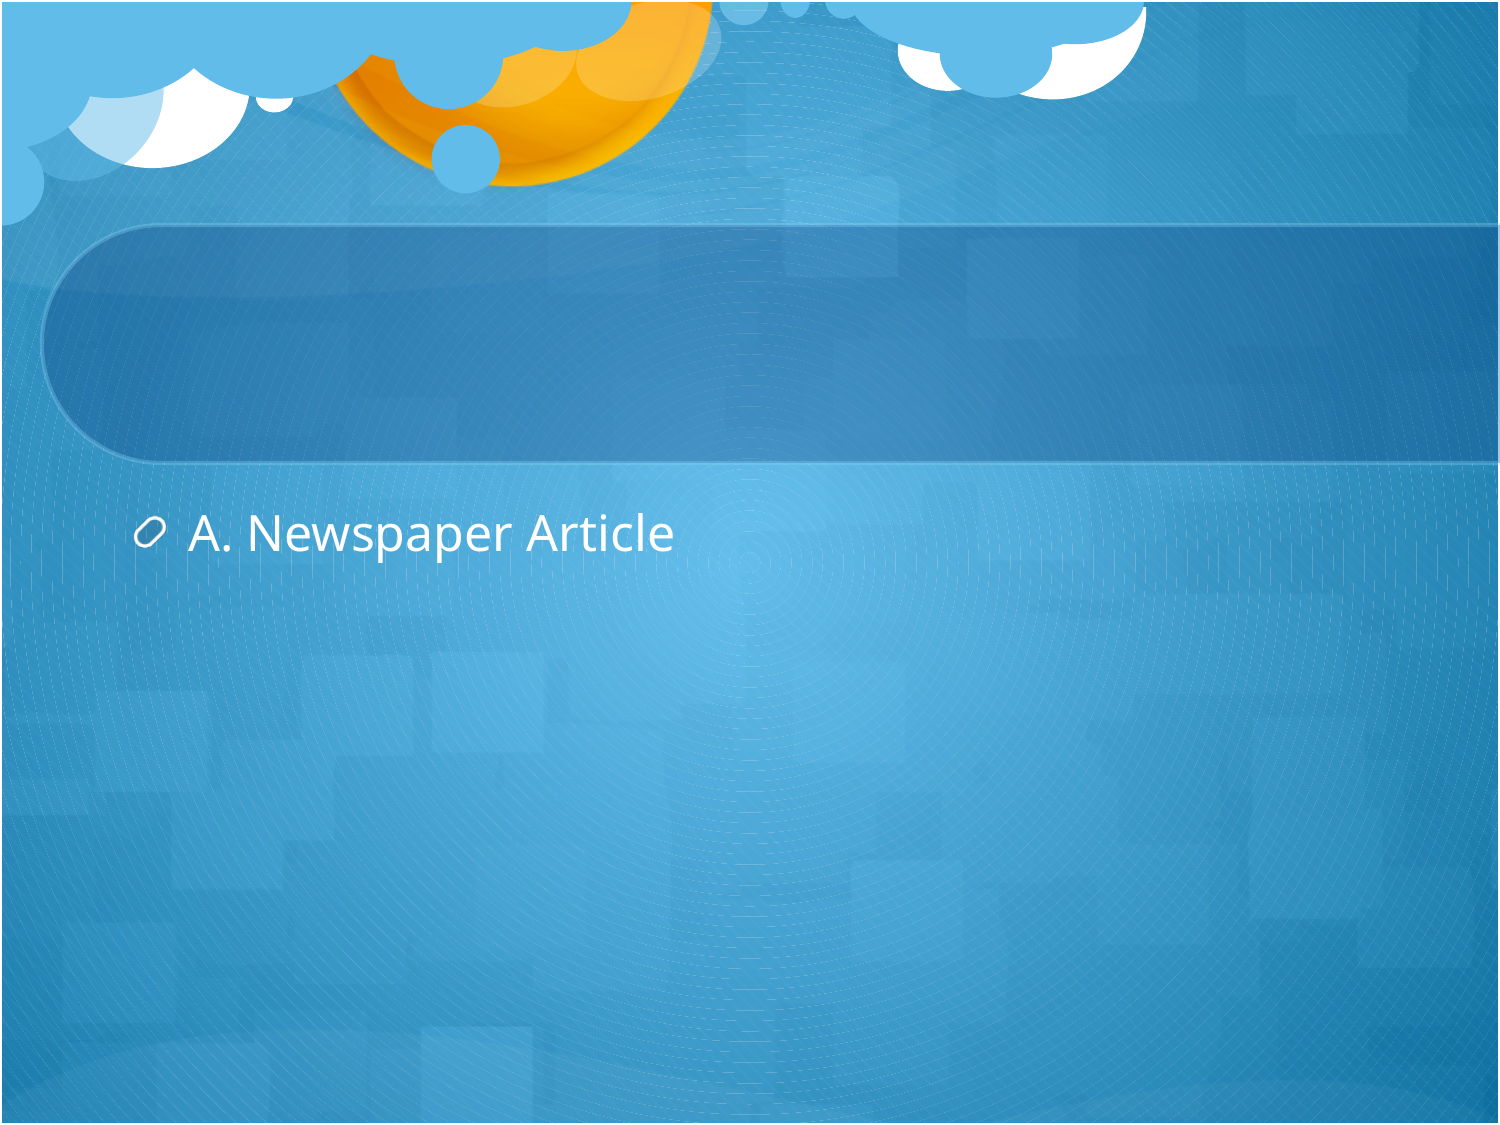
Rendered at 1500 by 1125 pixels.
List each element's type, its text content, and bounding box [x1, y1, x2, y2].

picture [44, 228, 1497, 460]
picture [2, 2, 1498, 1123]
list A. Newspaper Article [116, 494, 1383, 1050]
list A. being able to be carried from one place to another [39, 222, 1498, 466]
